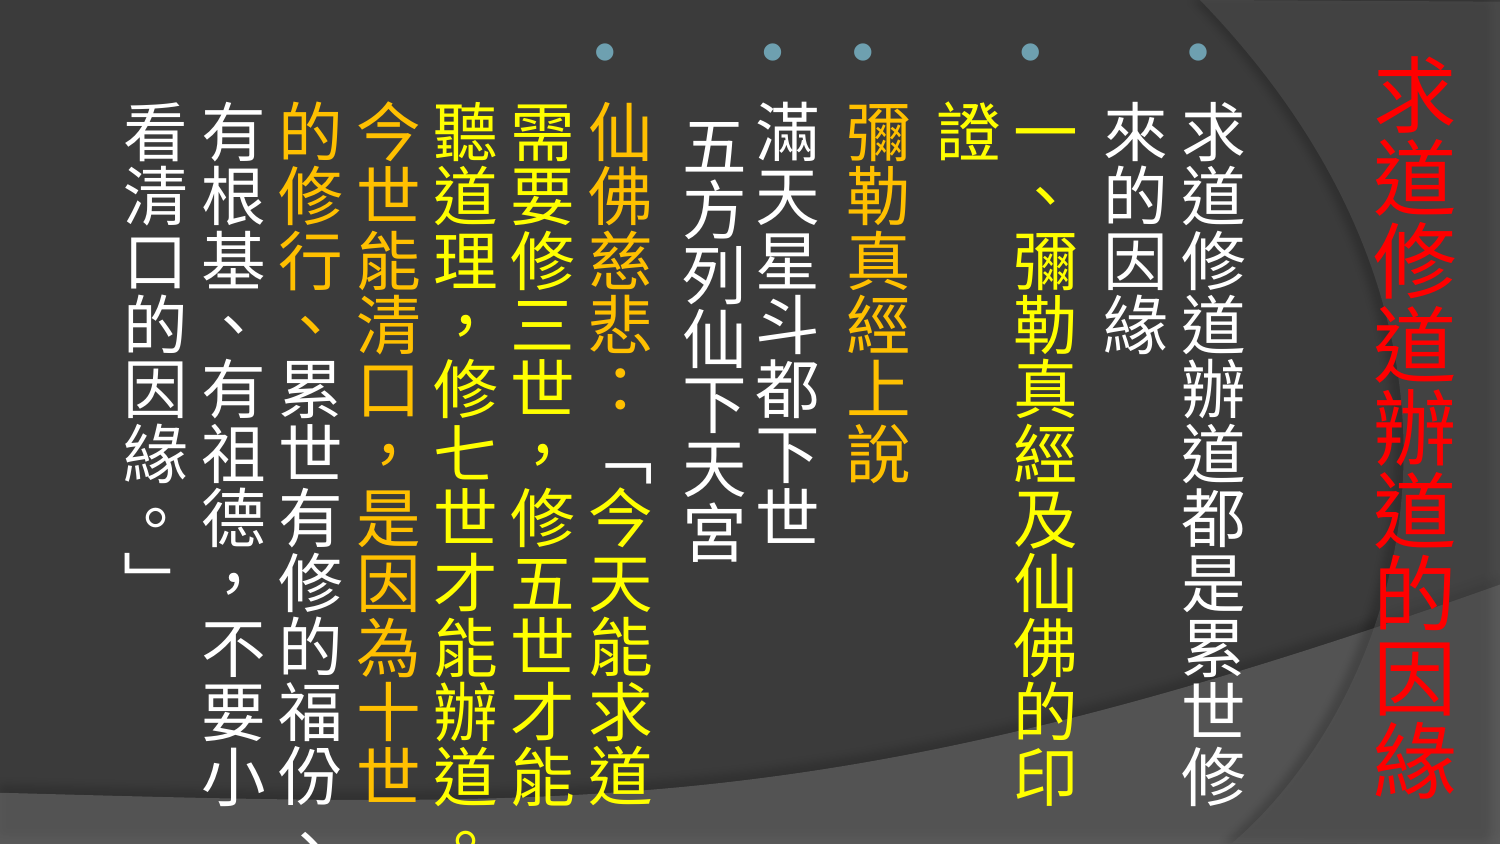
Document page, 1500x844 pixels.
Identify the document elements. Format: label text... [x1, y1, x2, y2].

title 求道修道辦道的因緣 [1352, 43, 1473, 812]
list 求道修道辦道都是累世修來的因緣 一、彌勒真經及仙佛的印證 彌勒真經上說 滿天星斗都下世 五方列仙下天宮 仙佛慈悲：「今天能求道需要修三世，修五世才能聽道理，修七世才能辦道。今世能清口，是因為十世的修行、累世有修的福份、有根基、有祖德，不要小看清口的因緣。」 [17, 20, 1341, 824]
